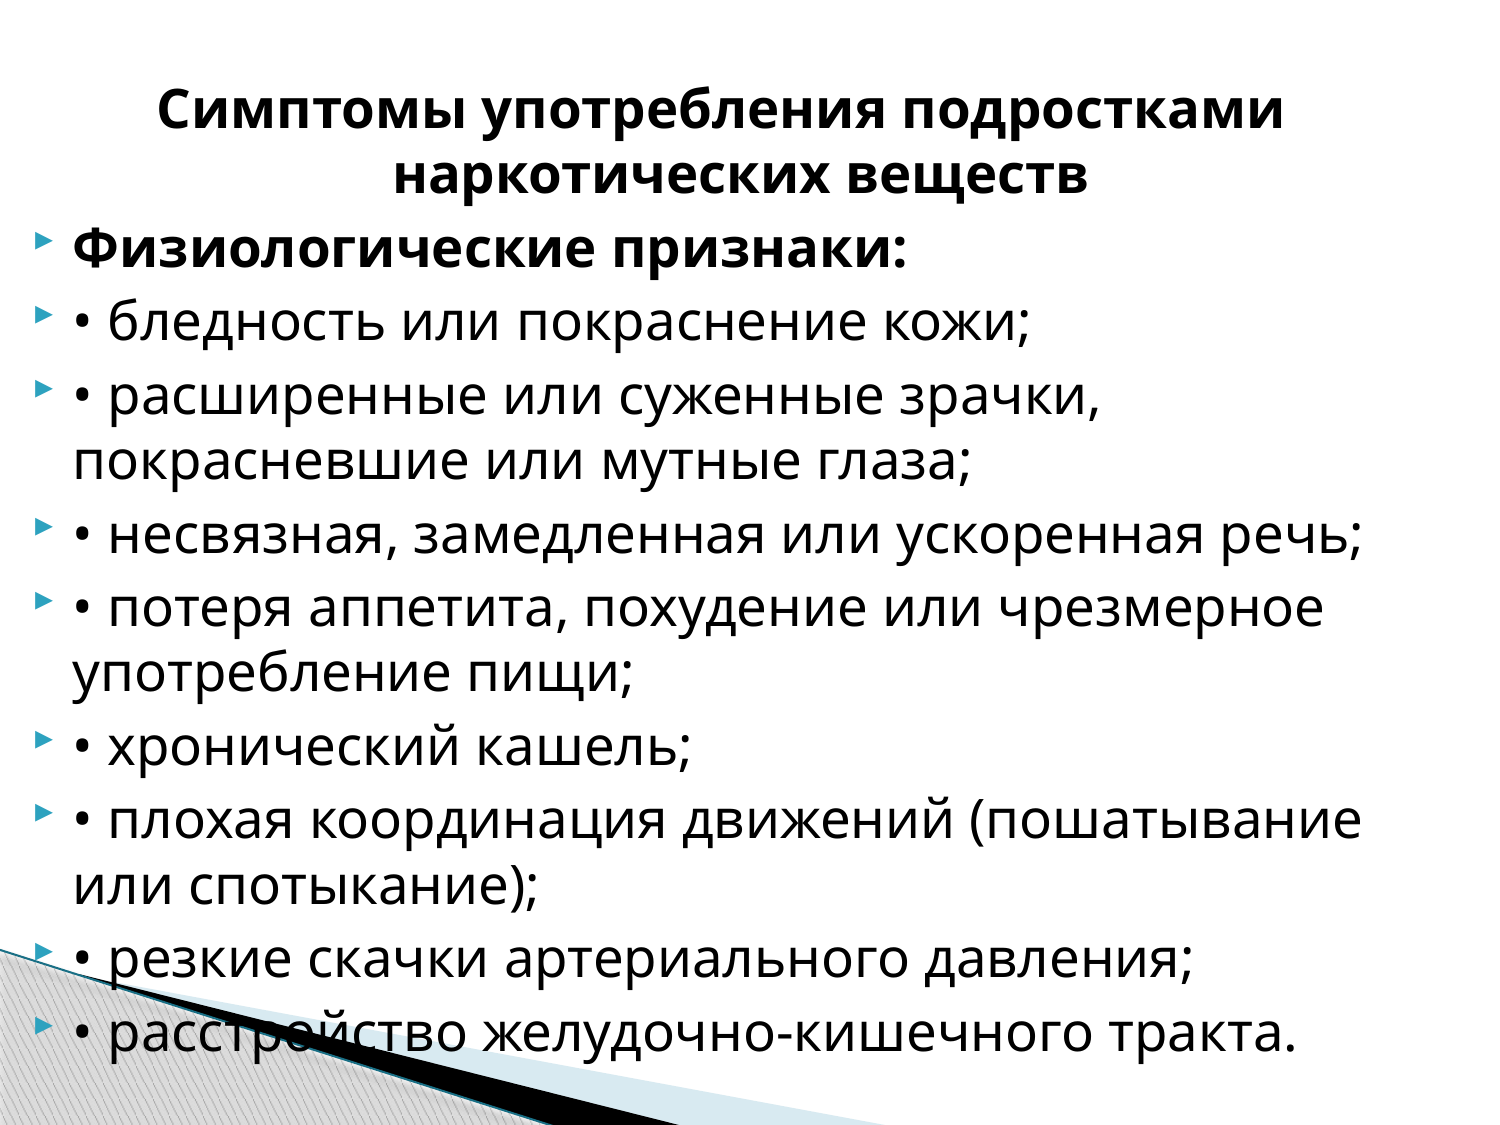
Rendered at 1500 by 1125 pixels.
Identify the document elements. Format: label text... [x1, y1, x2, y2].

list Симптомы употребления подростками наркотических веществ Физиологические признаки: • бледность или покраснение кожи; • расширенные или суженные зрачки, покрасневшие или мутные глаза; • несвязная, замедленная или ускоренная речь; • потеря аппетита, похудение или чрезмерное употребление пищи; • хронический кашель; • плохая координация движений (пошатывание или спотыкание); • резкие скачки артериального давления; • расстройство желудочно-кишечного тракта. [0, 66, 1425, 1071]
